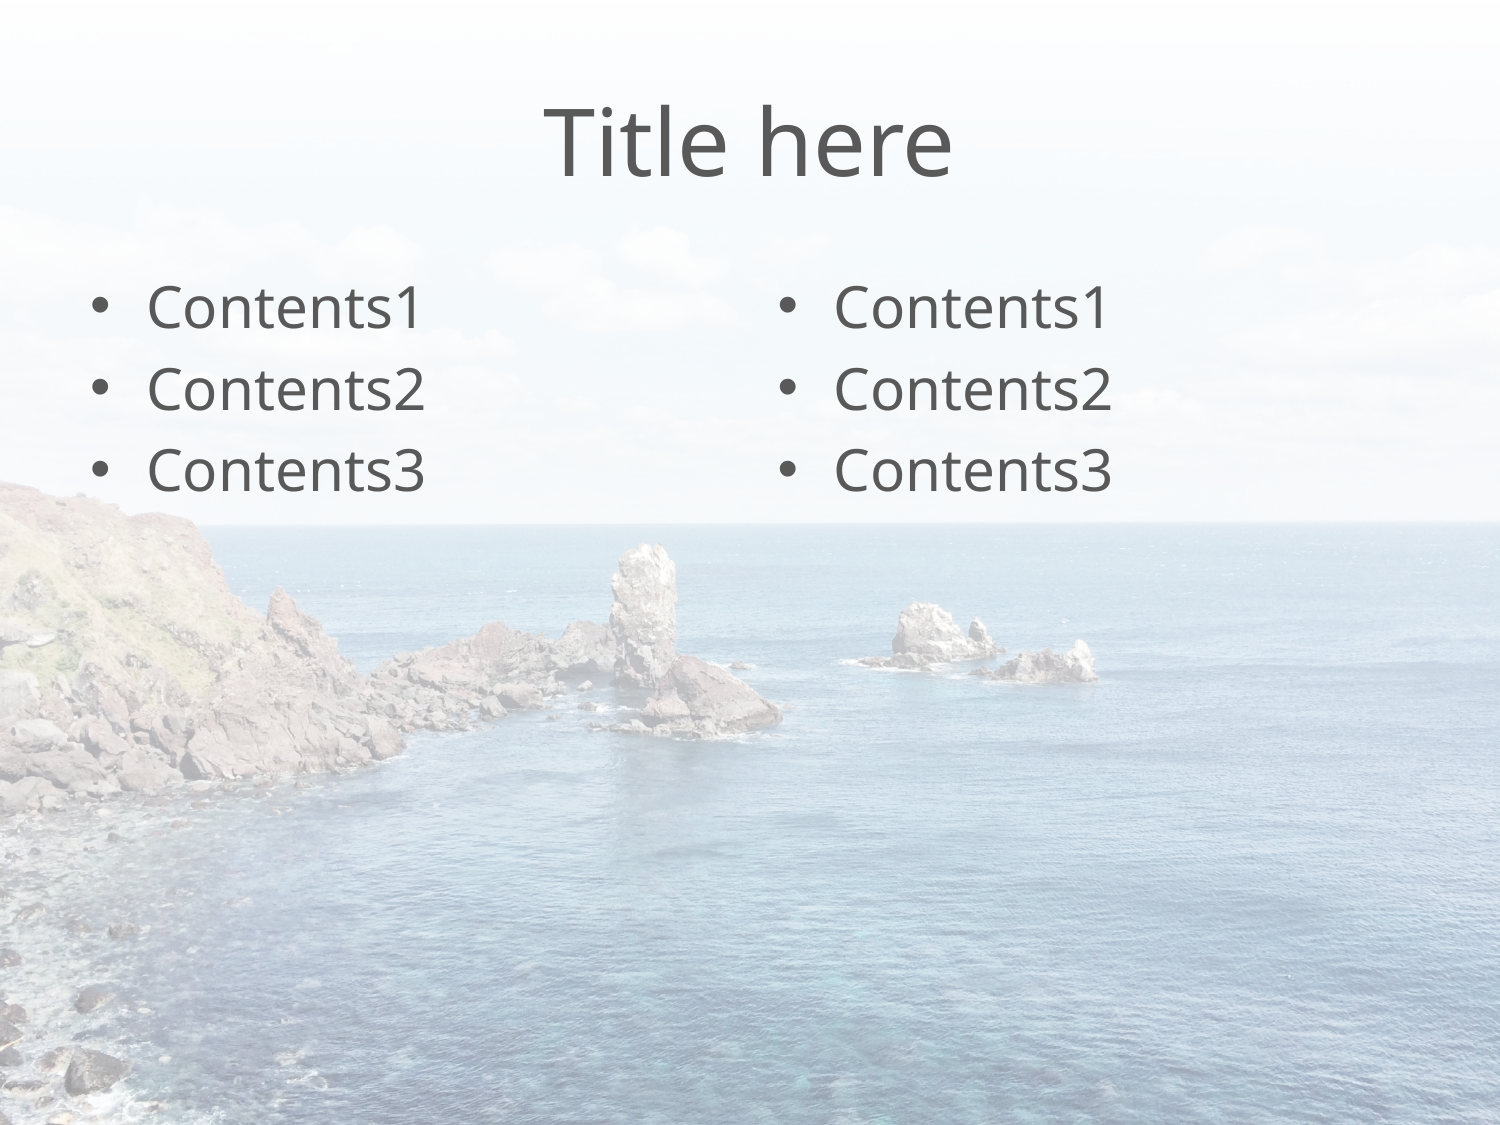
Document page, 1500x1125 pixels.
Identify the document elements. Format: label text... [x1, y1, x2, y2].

list Contents1 Contents2 Contents3 [762, 262, 1425, 1005]
text_box [0, 0, 1500, 1125]
list Contents1 Contents2 Contents3 [75, 262, 738, 1005]
title Title here [75, 45, 1425, 233]
